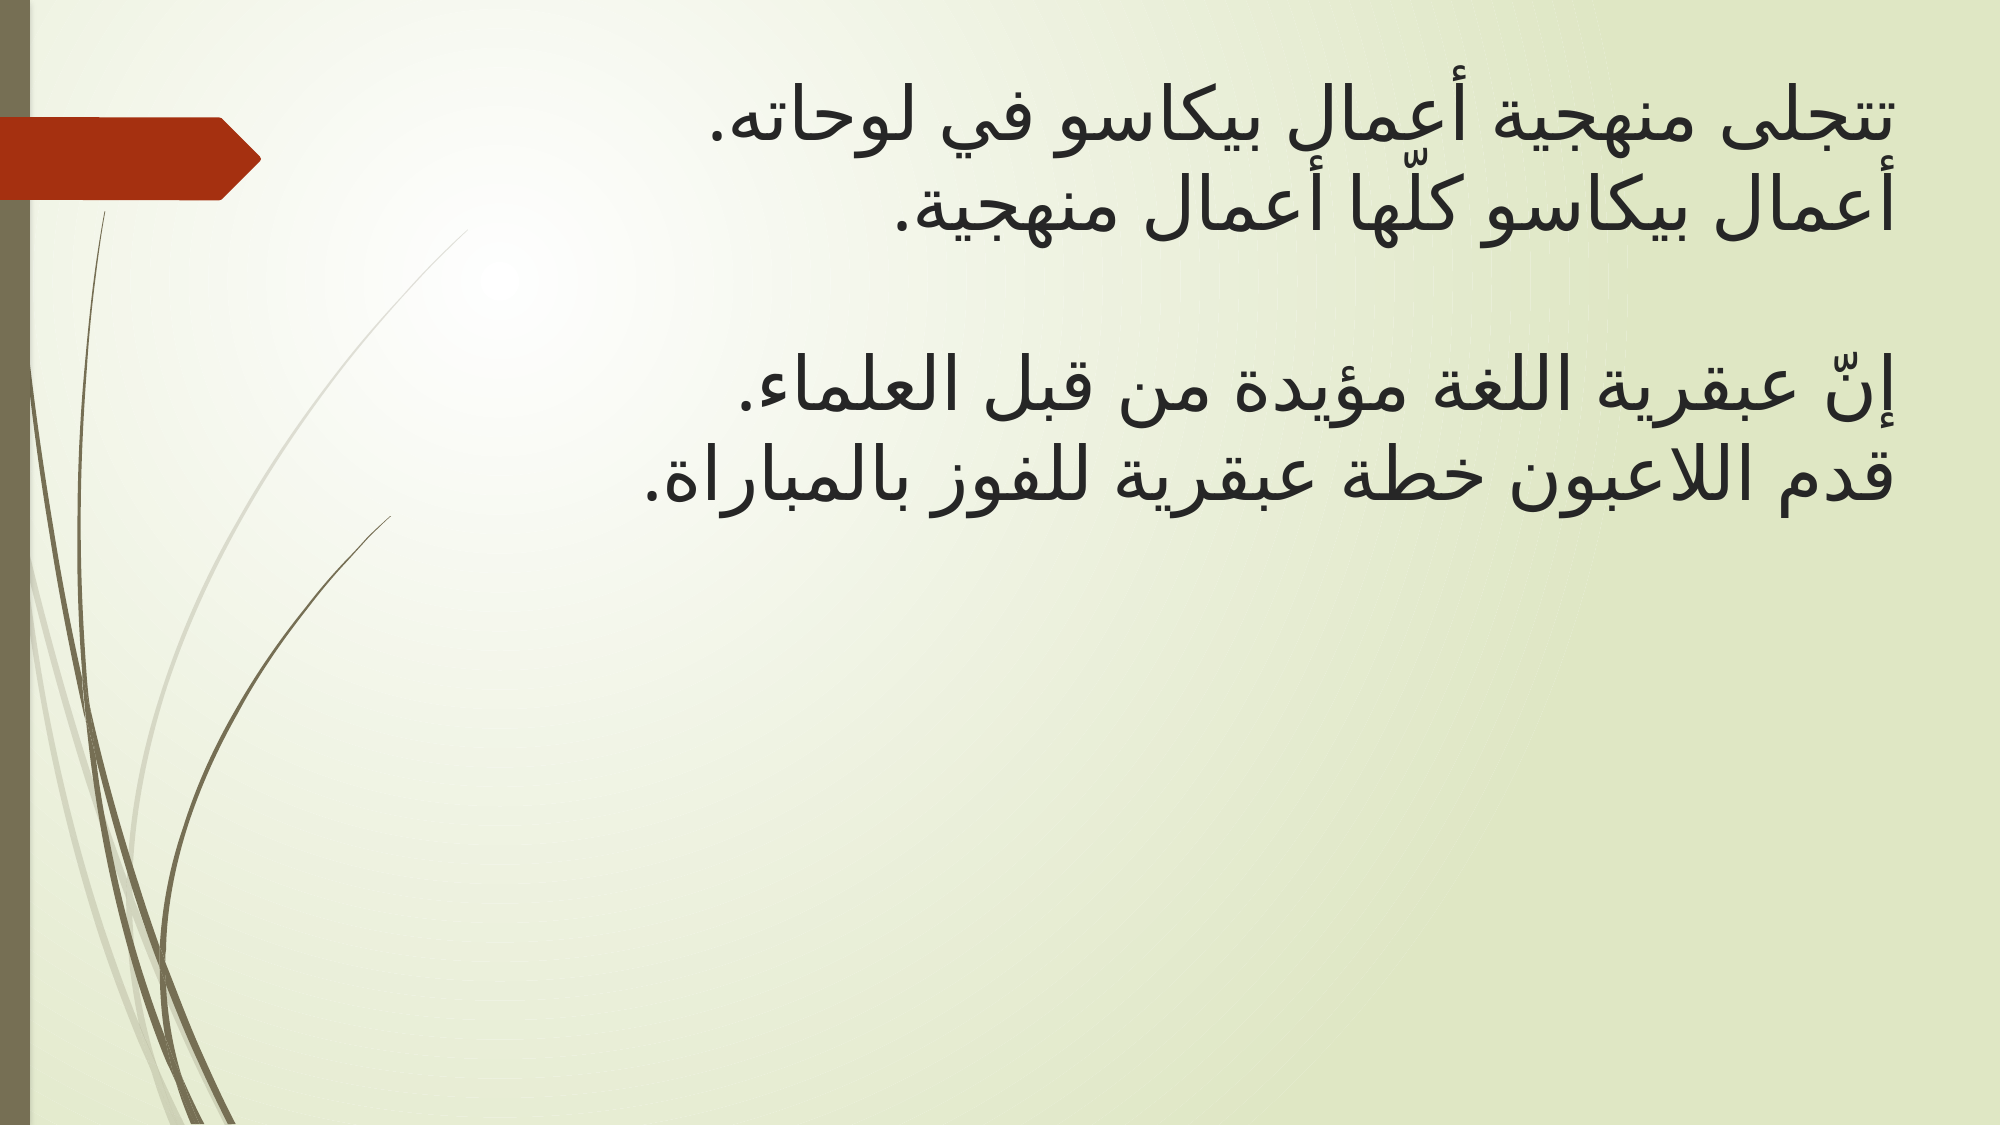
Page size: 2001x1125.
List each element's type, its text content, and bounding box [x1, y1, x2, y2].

title تتجلى منهجية أعمال بيكاسو في لوحاته. أعمال بيكاسو كلّها أعمال منهجية. إنّ عبقرية اللغة مؤيدة من قبل العلماء. قدم اللاعبون خطة عبقرية للفوز بالمباراة. [38, 57, 1914, 928]
